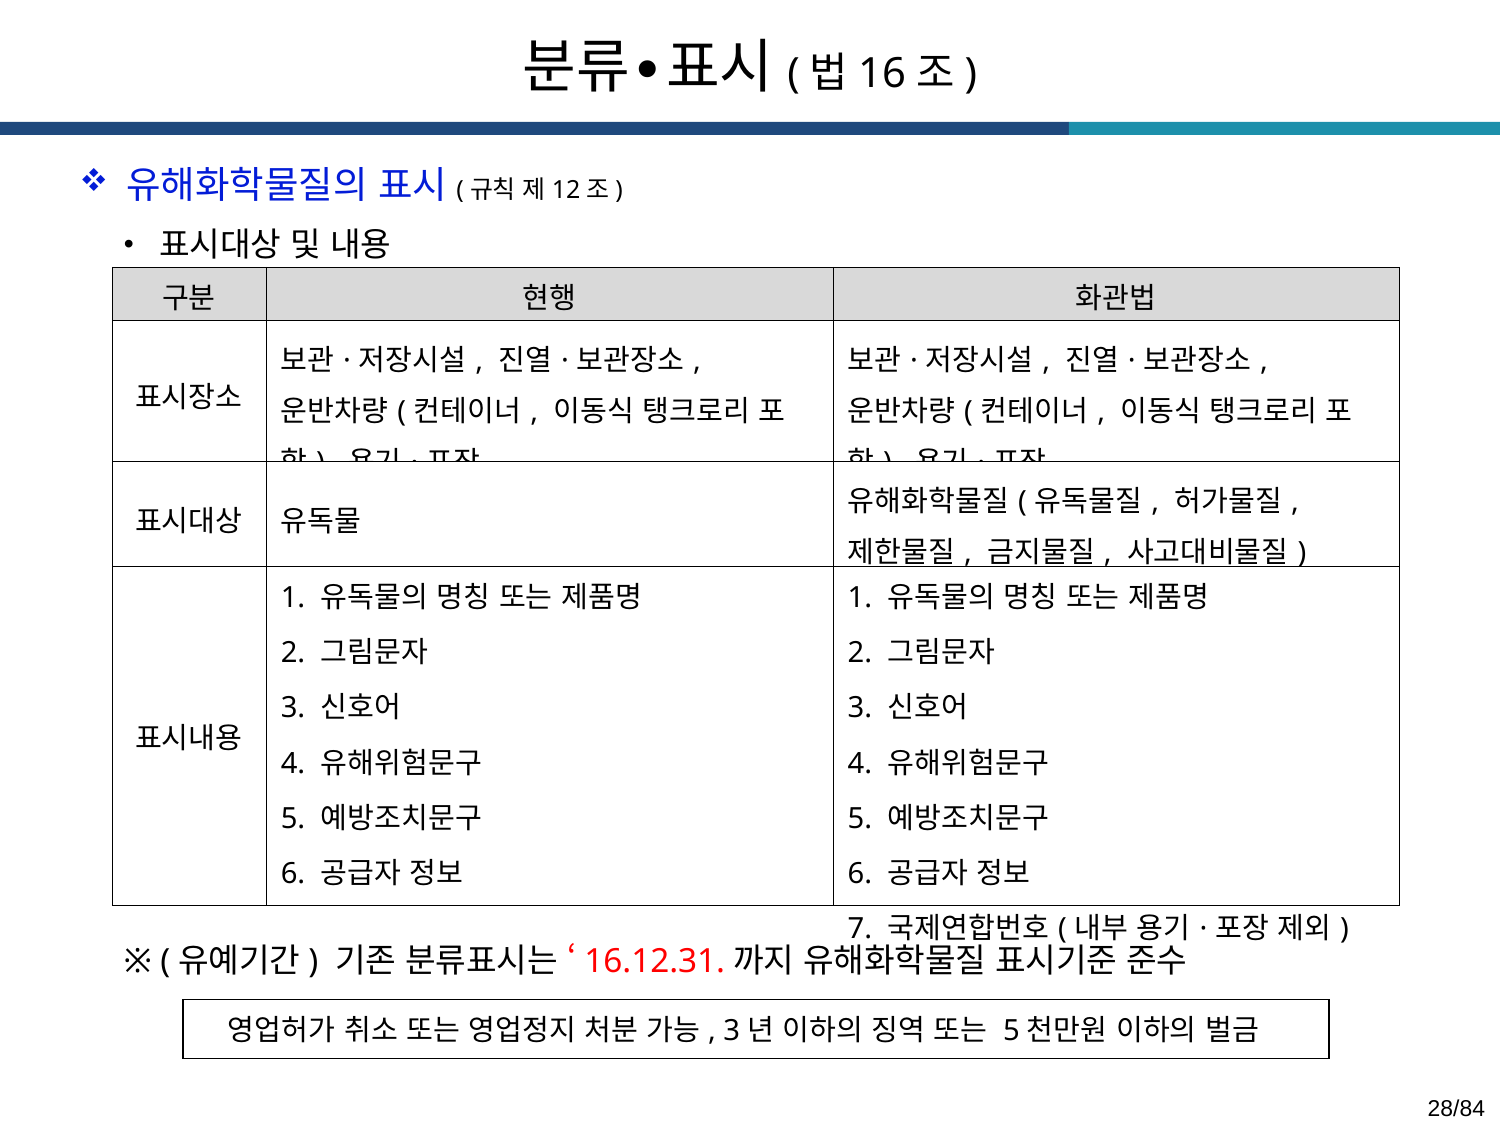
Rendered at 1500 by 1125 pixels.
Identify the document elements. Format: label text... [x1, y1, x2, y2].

text_box 영업허가 취소 또는 영업정지 처분 가능, 3년 이하의 징역 또는 5천만원 이하의 벌금 [183, 999, 1329, 1059]
text_box ※ (유예기간) 기존 분류표시는 ‘16.12.31.까지 유해화학물질 표시기준 준수 [88, 924, 1365, 987]
table_cell 1. 유독물의 명칭 또는 제품명 2. 그림문자 3. 신호어 4. 유해위험문구 5. 예방조치문구 6. 공급자 정보 7. 국제연합번호(내부 용기·포장 제외) [834, 567, 1399, 905]
table_cell 보관·저장시설, 진열·보관장소, 운반차량(컨테이너, 이동식 탱크로리 포함), 용기·포장 [834, 321, 1399, 461]
table_header 구분 [113, 271, 266, 320]
text_box 분류∙표시(법16조) [0, 5, 1500, 123]
table_cell 표시장소 [113, 321, 266, 461]
text_box 표시대상 및 내용 [88, 208, 1365, 271]
text_box 유해화학물질의 표시(규칙 제12조) [64, 149, 1058, 214]
table_cell 보관·저장시설, 진열·보관장소, 운반차량(컨테이너, 이동식 탱크로리 포함), 용기·포장 [267, 321, 833, 461]
table_cell 표시내용 [113, 567, 266, 905]
table_cell 유독물 [267, 462, 833, 566]
table_cell 표시대상 [113, 462, 266, 566]
table_cell 1. 유독물의 명칭 또는 제품명 2. 그림문자 3. 신호어 4. 유해위험문구 5. 예방조치문구 6. 공급자 정보 [267, 567, 833, 905]
table_header 화관법 [834, 268, 1399, 320]
table_header 현행 [267, 271, 833, 320]
table_cell 유해화학물질(유독물질, 허가물질, 제한물질, 금지물질, 사고대비물질) [834, 462, 1399, 566]
